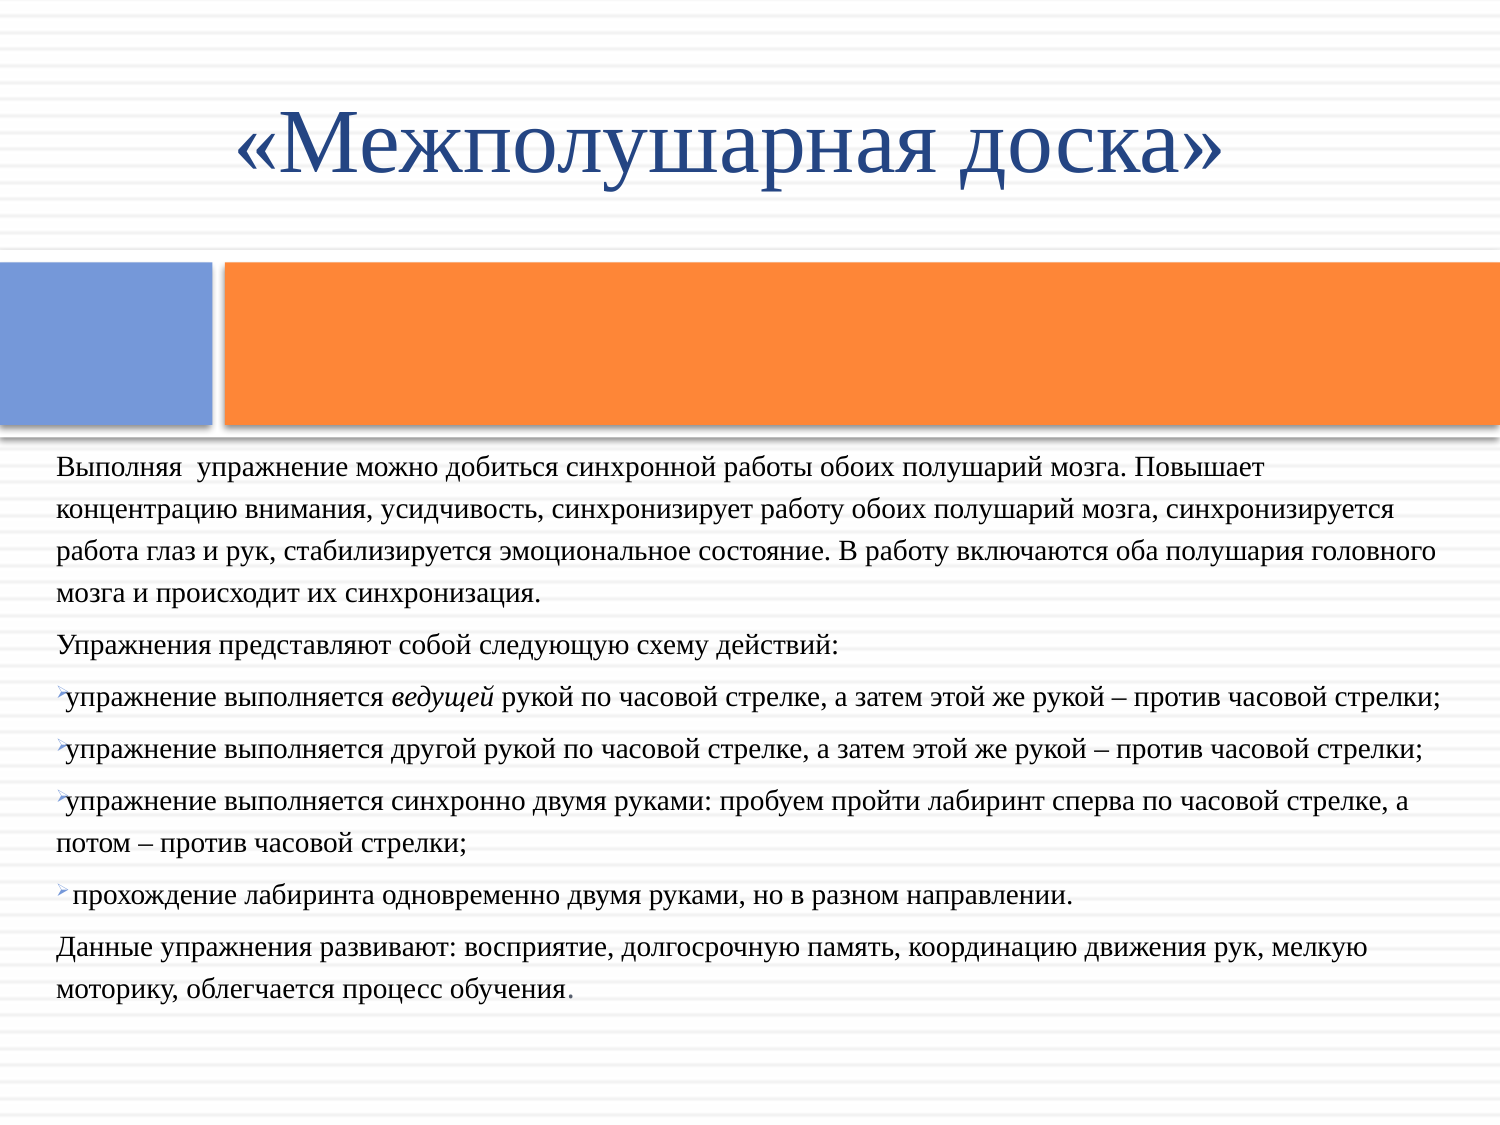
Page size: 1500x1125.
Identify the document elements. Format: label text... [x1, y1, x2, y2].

list Выполняя упражнение можно добиться синхронной работы обоих полушарий мозга. Повышает концентрацию внимания, усидчивость, синхронизирует работу обоих полушарий мозга, синхронизируется работа глаз и рук, стабилизируется эмоциональное состояние. В работу включаются оба полушария головного мозга и происходит их синхронизация. Упражнения представляют собой следующую схему действий: упражнение выполняется ведущей рукой по часовой стрелке, а затем этой же рукой – против часовой стрелки; упражнение выполняется другой рукой по часовой стрелке, а затем этой же рукой – против часовой стрелки; упражнение выполняется синхронно двумя руками: пробуем пройти лабиринт сперва по часовой стрелке, а потом – против часовой стрелки; прохождение лабиринта одновременно двумя руками, но в разном направлении. Данные упражнения развивают: восприятие, долгосрочную память, координацию движения рук, мелкую моторику, облегчается процесс обучения. [41, 432, 1459, 1083]
title «Межполушарная доска» [218, 54, 1469, 218]
